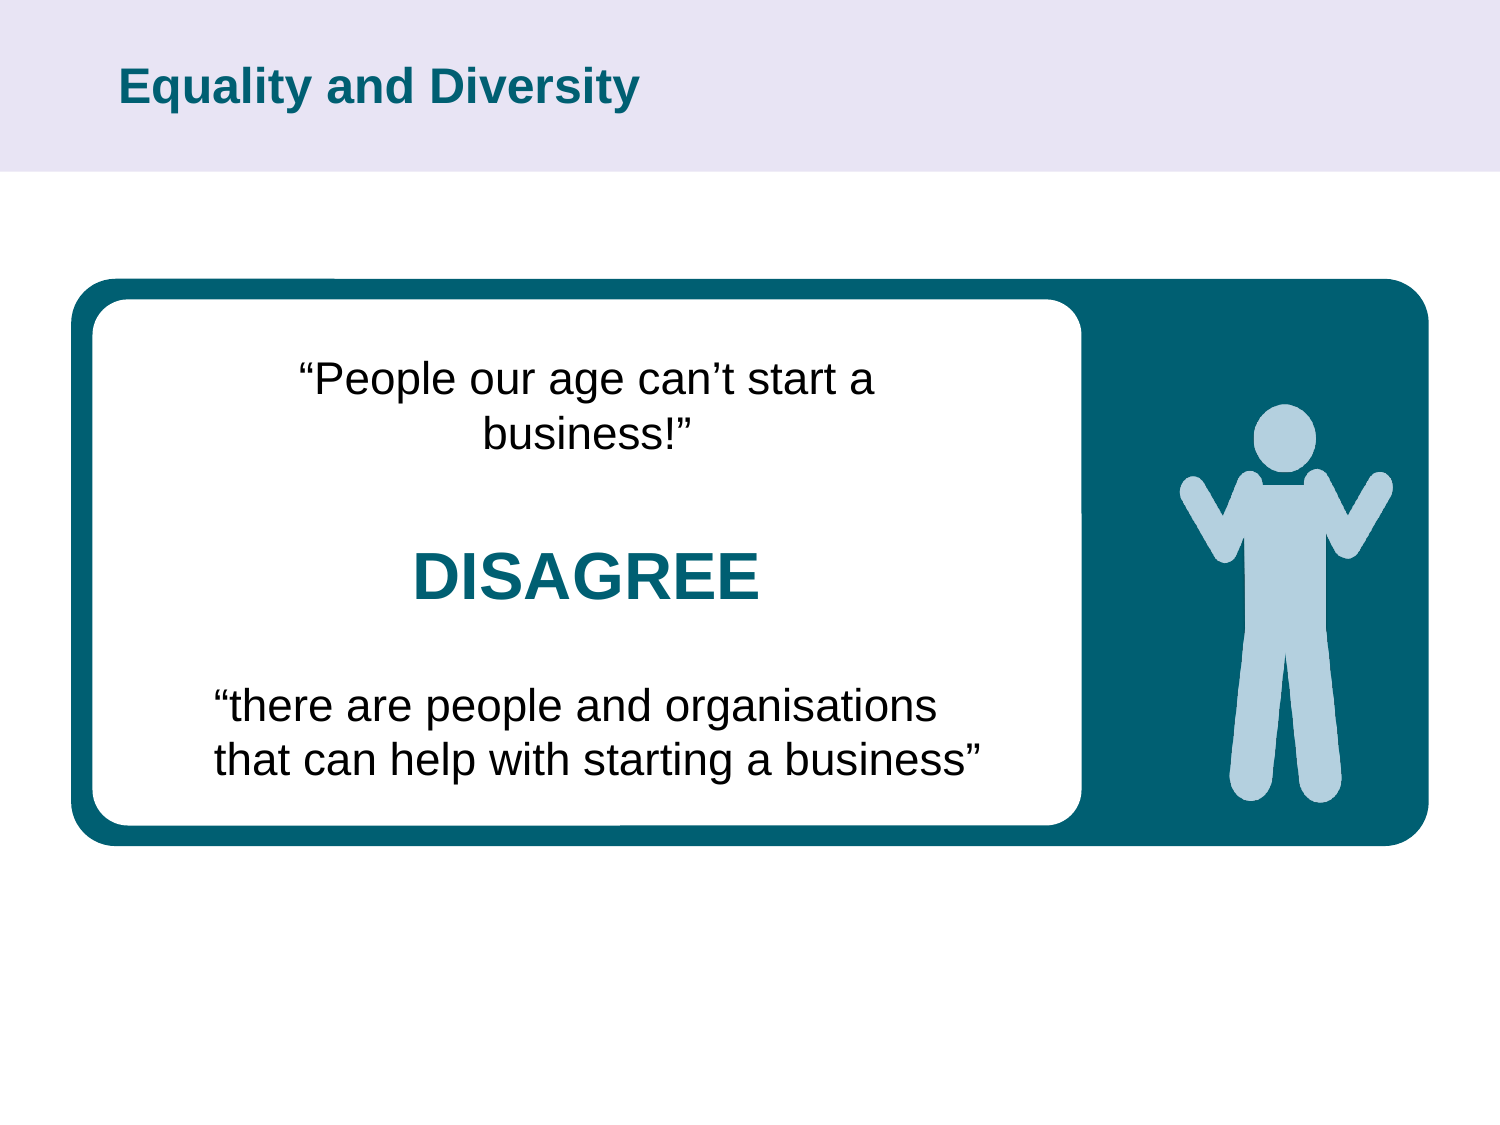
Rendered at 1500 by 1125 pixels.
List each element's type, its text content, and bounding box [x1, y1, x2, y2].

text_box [71, 278, 1429, 847]
title Equality and Diversity [103, 3, 1397, 172]
